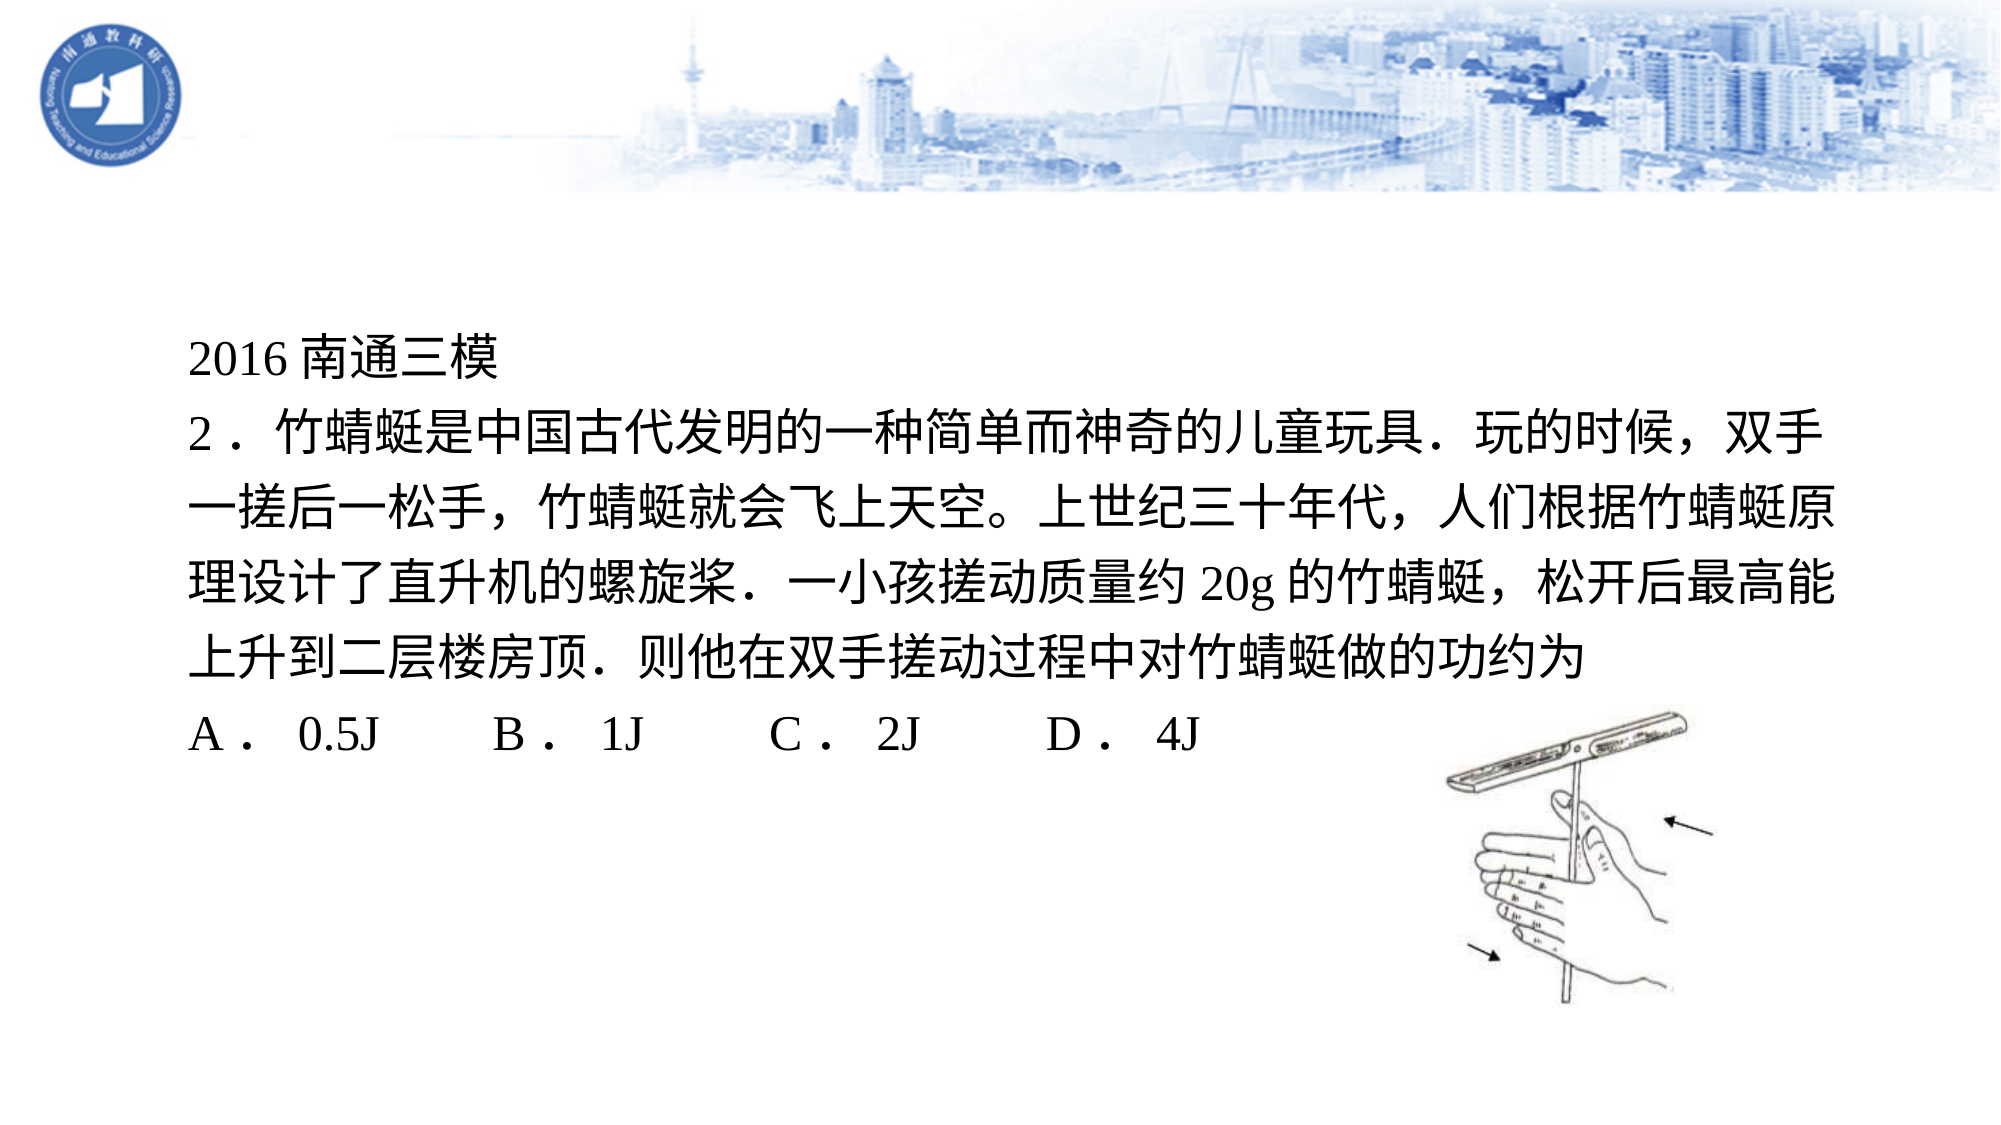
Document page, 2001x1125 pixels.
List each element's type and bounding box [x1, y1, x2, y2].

text_box [172, 302, 1863, 1016]
picture [0, 0, 2000, 195]
